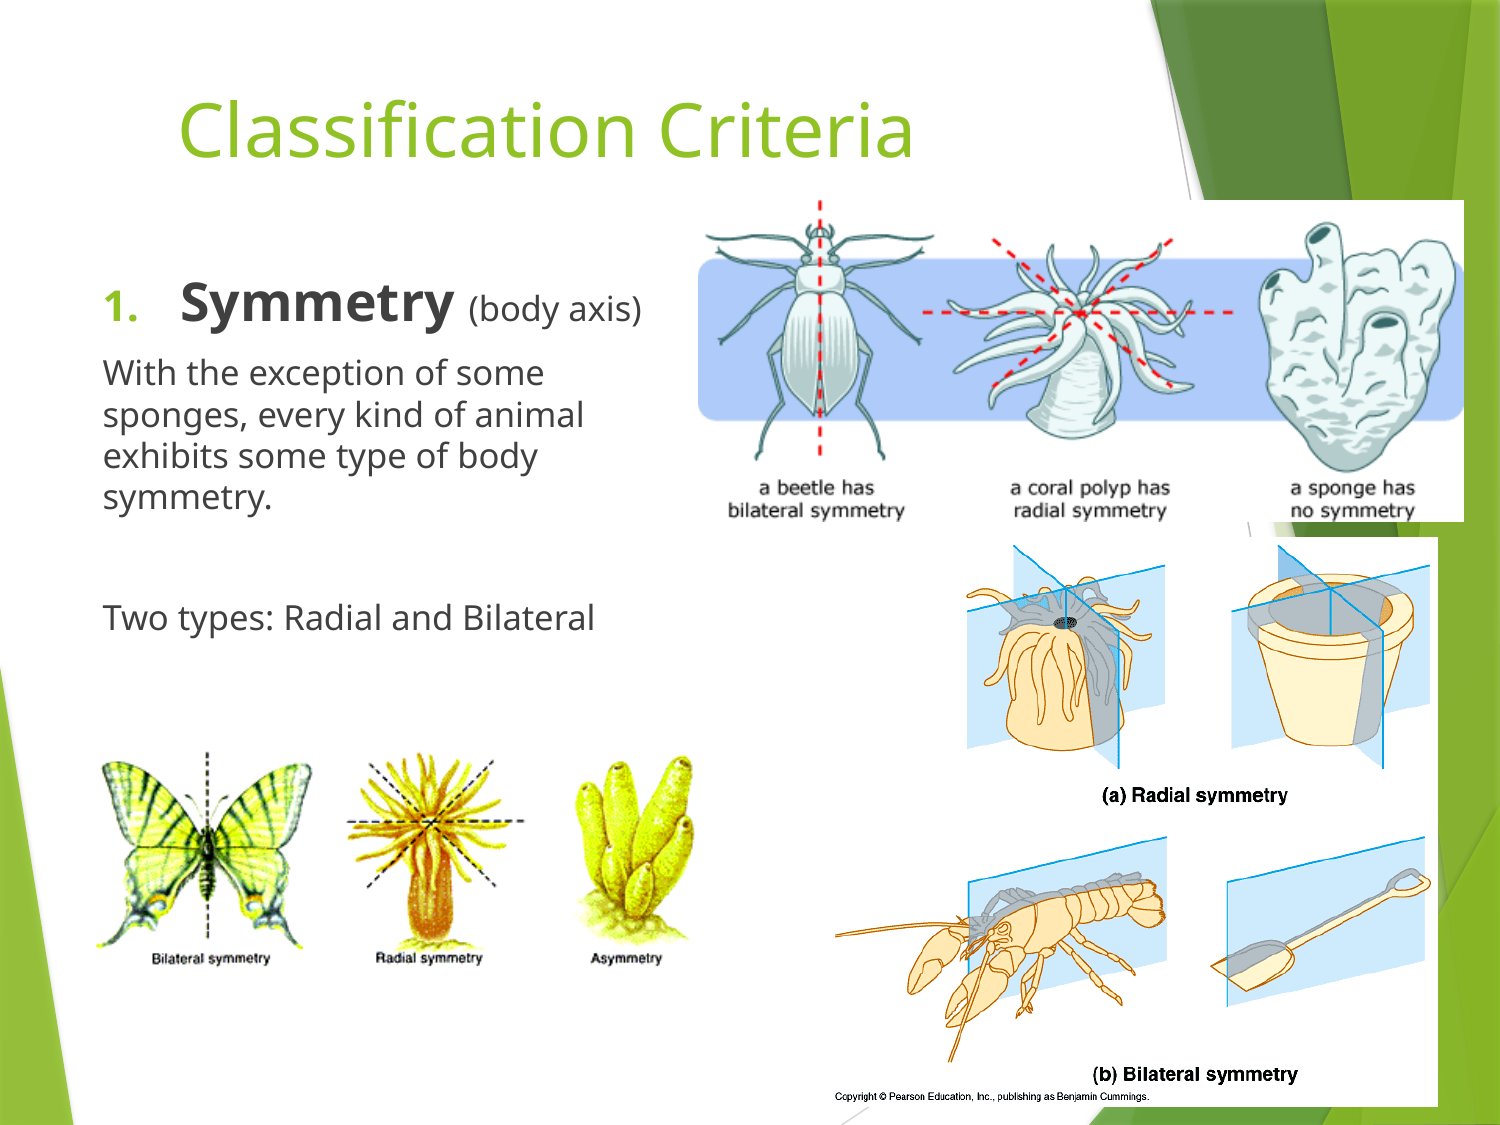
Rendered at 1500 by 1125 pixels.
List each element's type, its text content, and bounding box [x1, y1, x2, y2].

picture [84, 746, 711, 974]
list Symmetry (body axis) With the exception of some sponges, every kind of animal exhibits some type of body symmetry. Two types: Radial and Bilateral [87, 260, 713, 649]
title Classification Criteria [162, 75, 1438, 260]
picture [697, 200, 1465, 522]
picture [827, 536, 1438, 1107]
